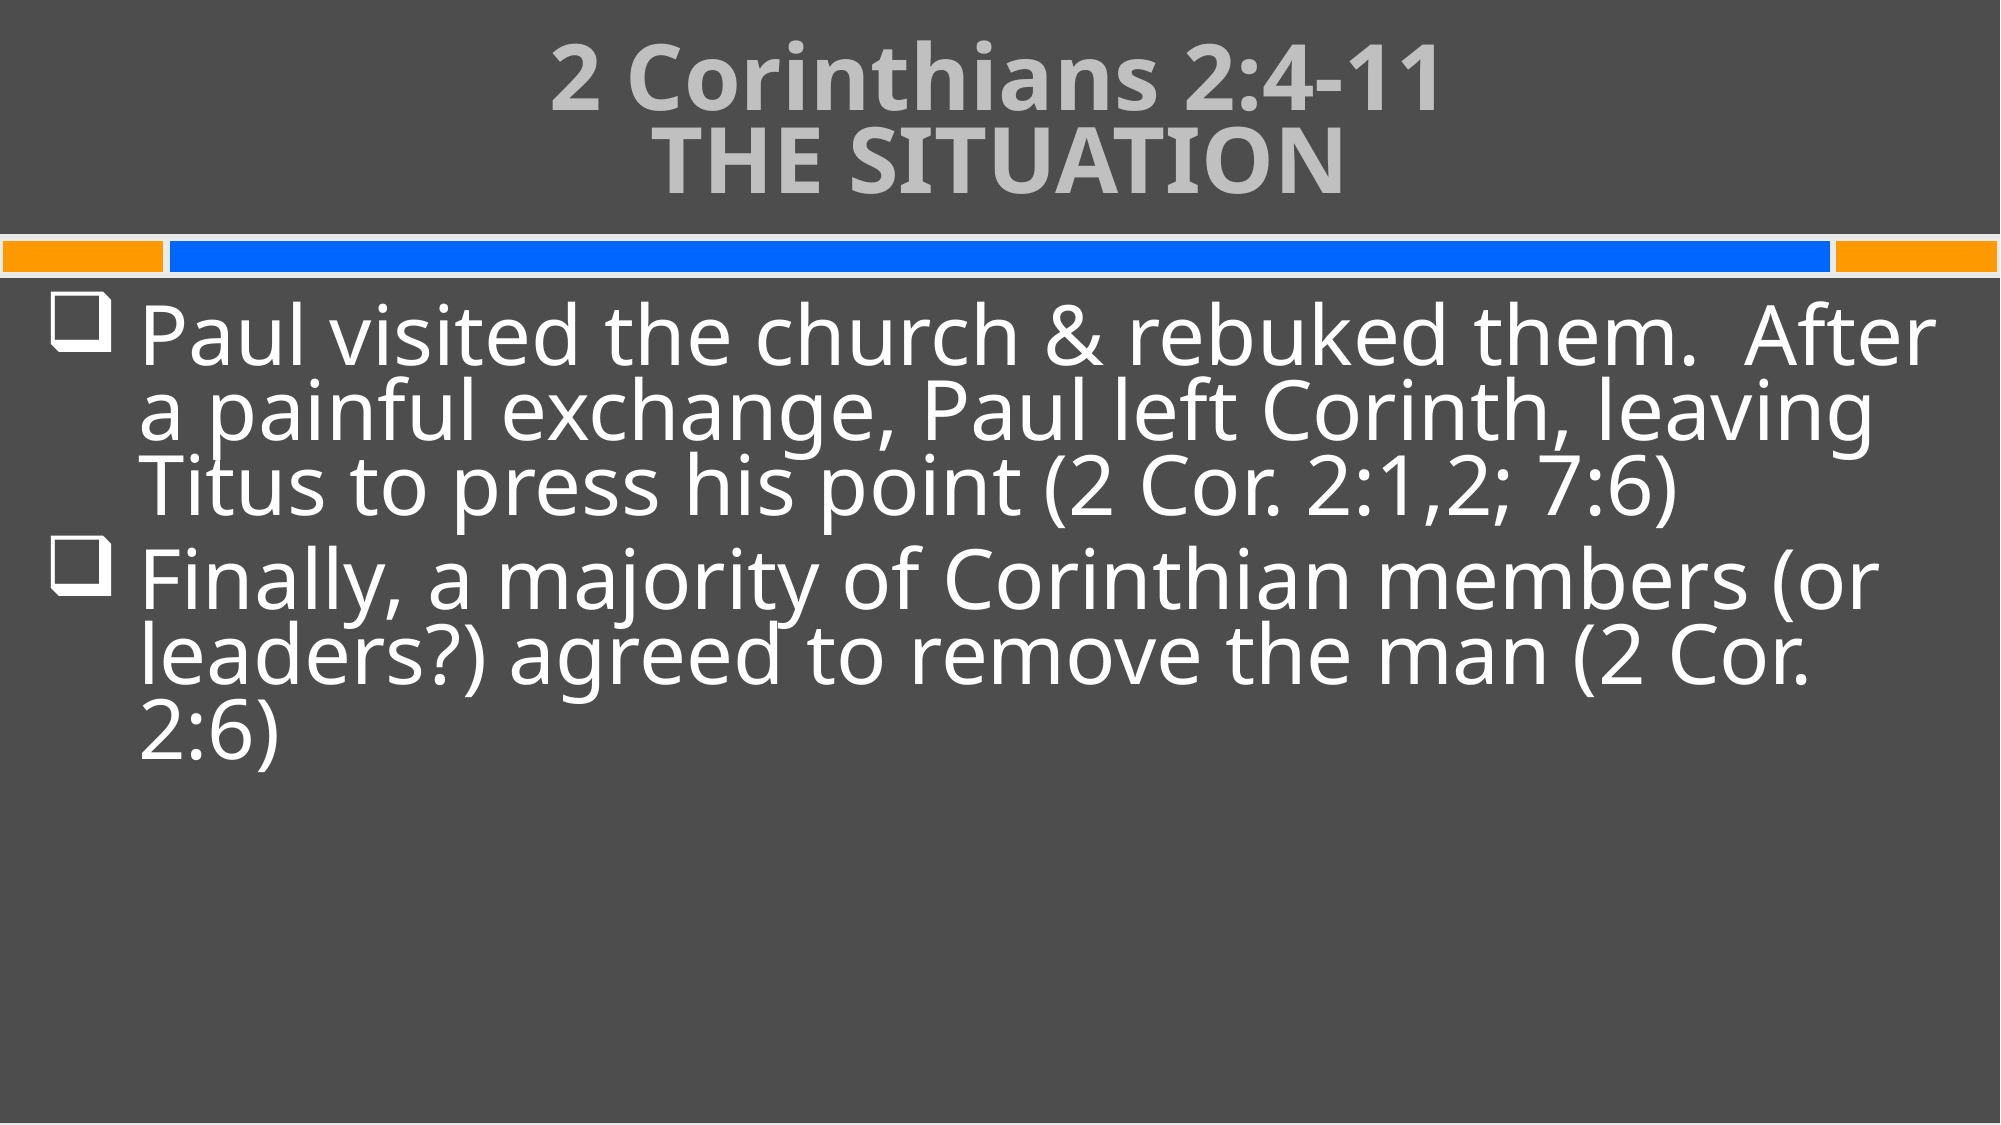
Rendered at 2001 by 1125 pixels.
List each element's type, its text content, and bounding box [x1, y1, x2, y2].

title 2 Corinthians 2:4-11 THE SITUATION [99, 44, 1901, 213]
list Paul visited the church & rebuked them. After a painful exchange, Paul left Corinth, leaving Titus to press his point (2 Cor. 2:1,2; 7:6) Finally, a majority of Corinthian members (or leaders?) agreed to remove the man (2 Cor. 2:6) [29, 299, 1964, 1101]
